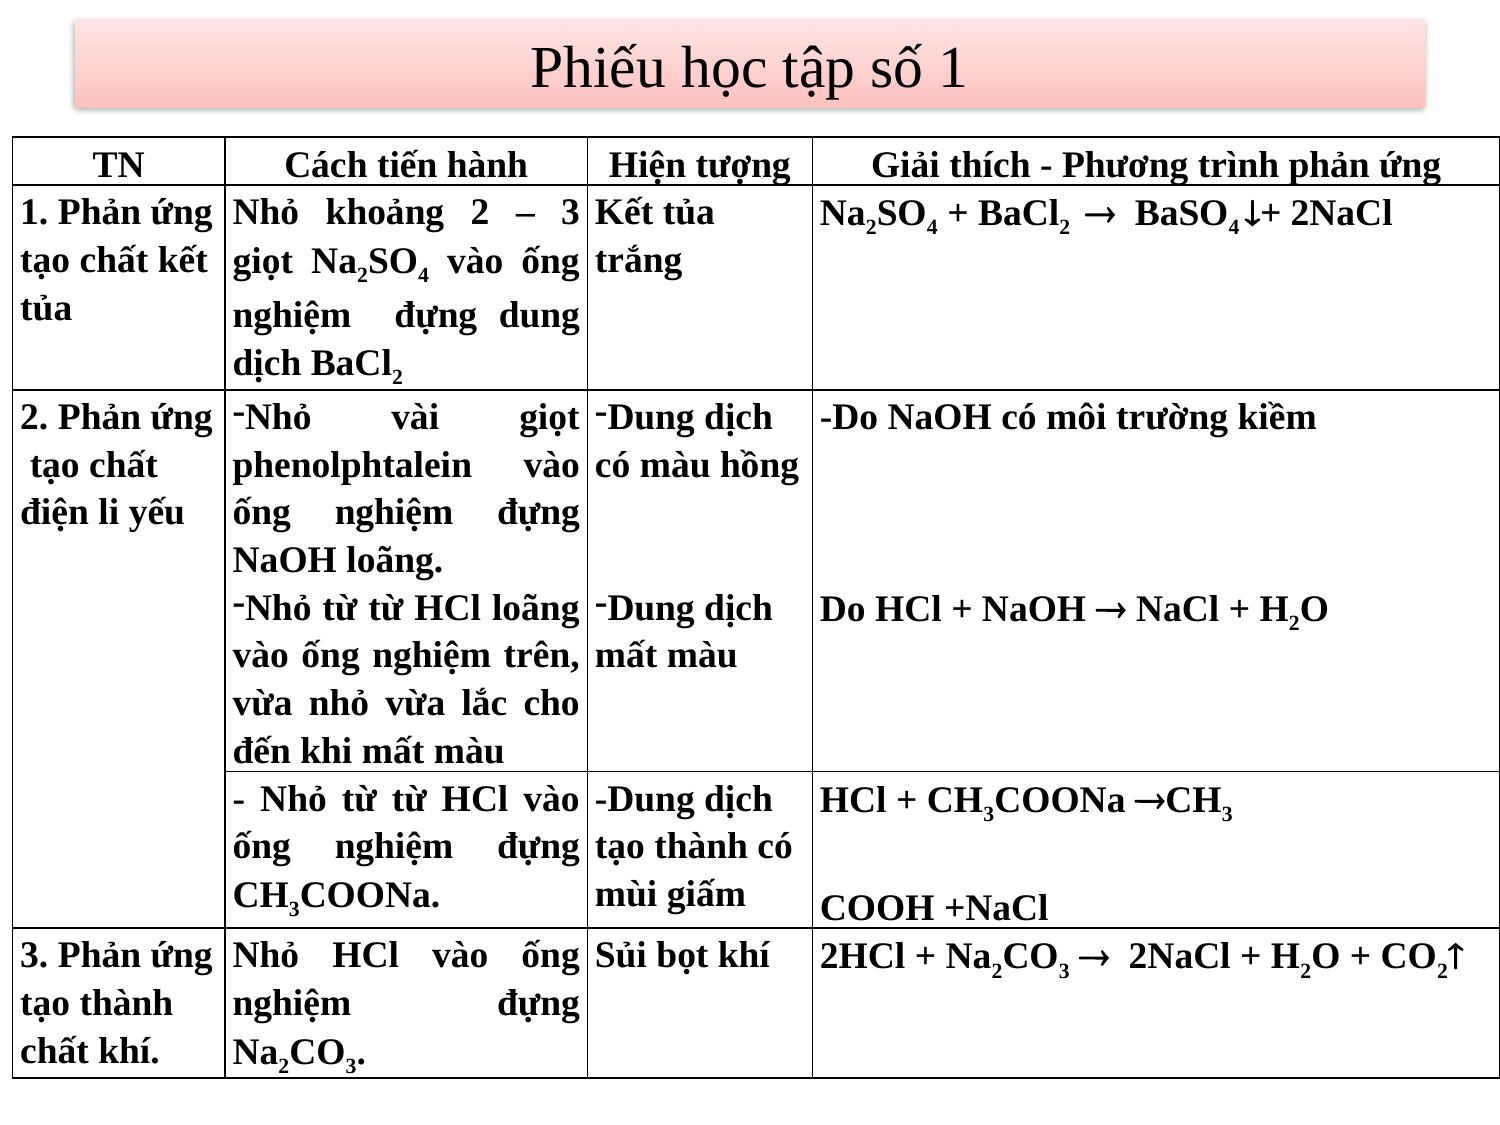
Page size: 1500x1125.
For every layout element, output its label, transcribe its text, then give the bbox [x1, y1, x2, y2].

table_cell Nhỏ khoảng 2 – 3 giọt Na2SO4 vào ống nghiệm đựng dung dịch BaCl2 [226, 186, 587, 389]
table_cell HCl + CH3COONa CH3 COOH +NaCl [813, 772, 1499, 927]
table_cell 3. Phản ứng tạo thành chất khí. [13, 929, 224, 1077]
table_cell Sủi bọt khí [588, 929, 812, 1077]
table_header Cách tiến hành [226, 138, 587, 184]
table_cell Nhỏ HCl vào ống nghiệm đựng Na2CO3. [226, 929, 587, 1077]
table_header Giải thích - Phương trình phản ứng [813, 138, 1499, 184]
table_cell 2HCl + Na2CO3  2NaCl + H2O + CO2 [813, 929, 1499, 1077]
table_cell -Do NaOH có môi trường kiềm Do HCl + NaOH  NaCl + H2O [813, 391, 1499, 771]
table_header TN [13, 138, 224, 184]
table_cell Na2SO4 + BaCl2  BaSO4 + 2NaCl [813, 186, 1499, 389]
table_cell 2. Phản ứng tạo chất điện li yếu [13, 391, 224, 927]
table_cell -Dung dịch tạo thành có mùi giấm [588, 772, 812, 927]
table_cell Dung dịch có màu hồng Dung dịch mất màu [588, 391, 812, 771]
table_cell - Nhỏ từ từ HCl vào ống nghiệm đựng CH3COONa. [226, 772, 587, 927]
table_cell Kết tủa trắng [588, 186, 812, 389]
table_cell 1. Phản ứng tạo chất kết tủa [13, 186, 224, 389]
title Phiếu học tập số 1 [74, 19, 1426, 108]
table_cell Nhỏ vài giọt phenolphtalein vào ống nghiệm đựng NaOH loãng. Nhỏ từ từ HCl loãng vào ống nghiệm trên, vừa nhỏ vừa lắc cho đến khi mất màu [226, 391, 587, 771]
table_header Hiện tượng [588, 138, 812, 184]
